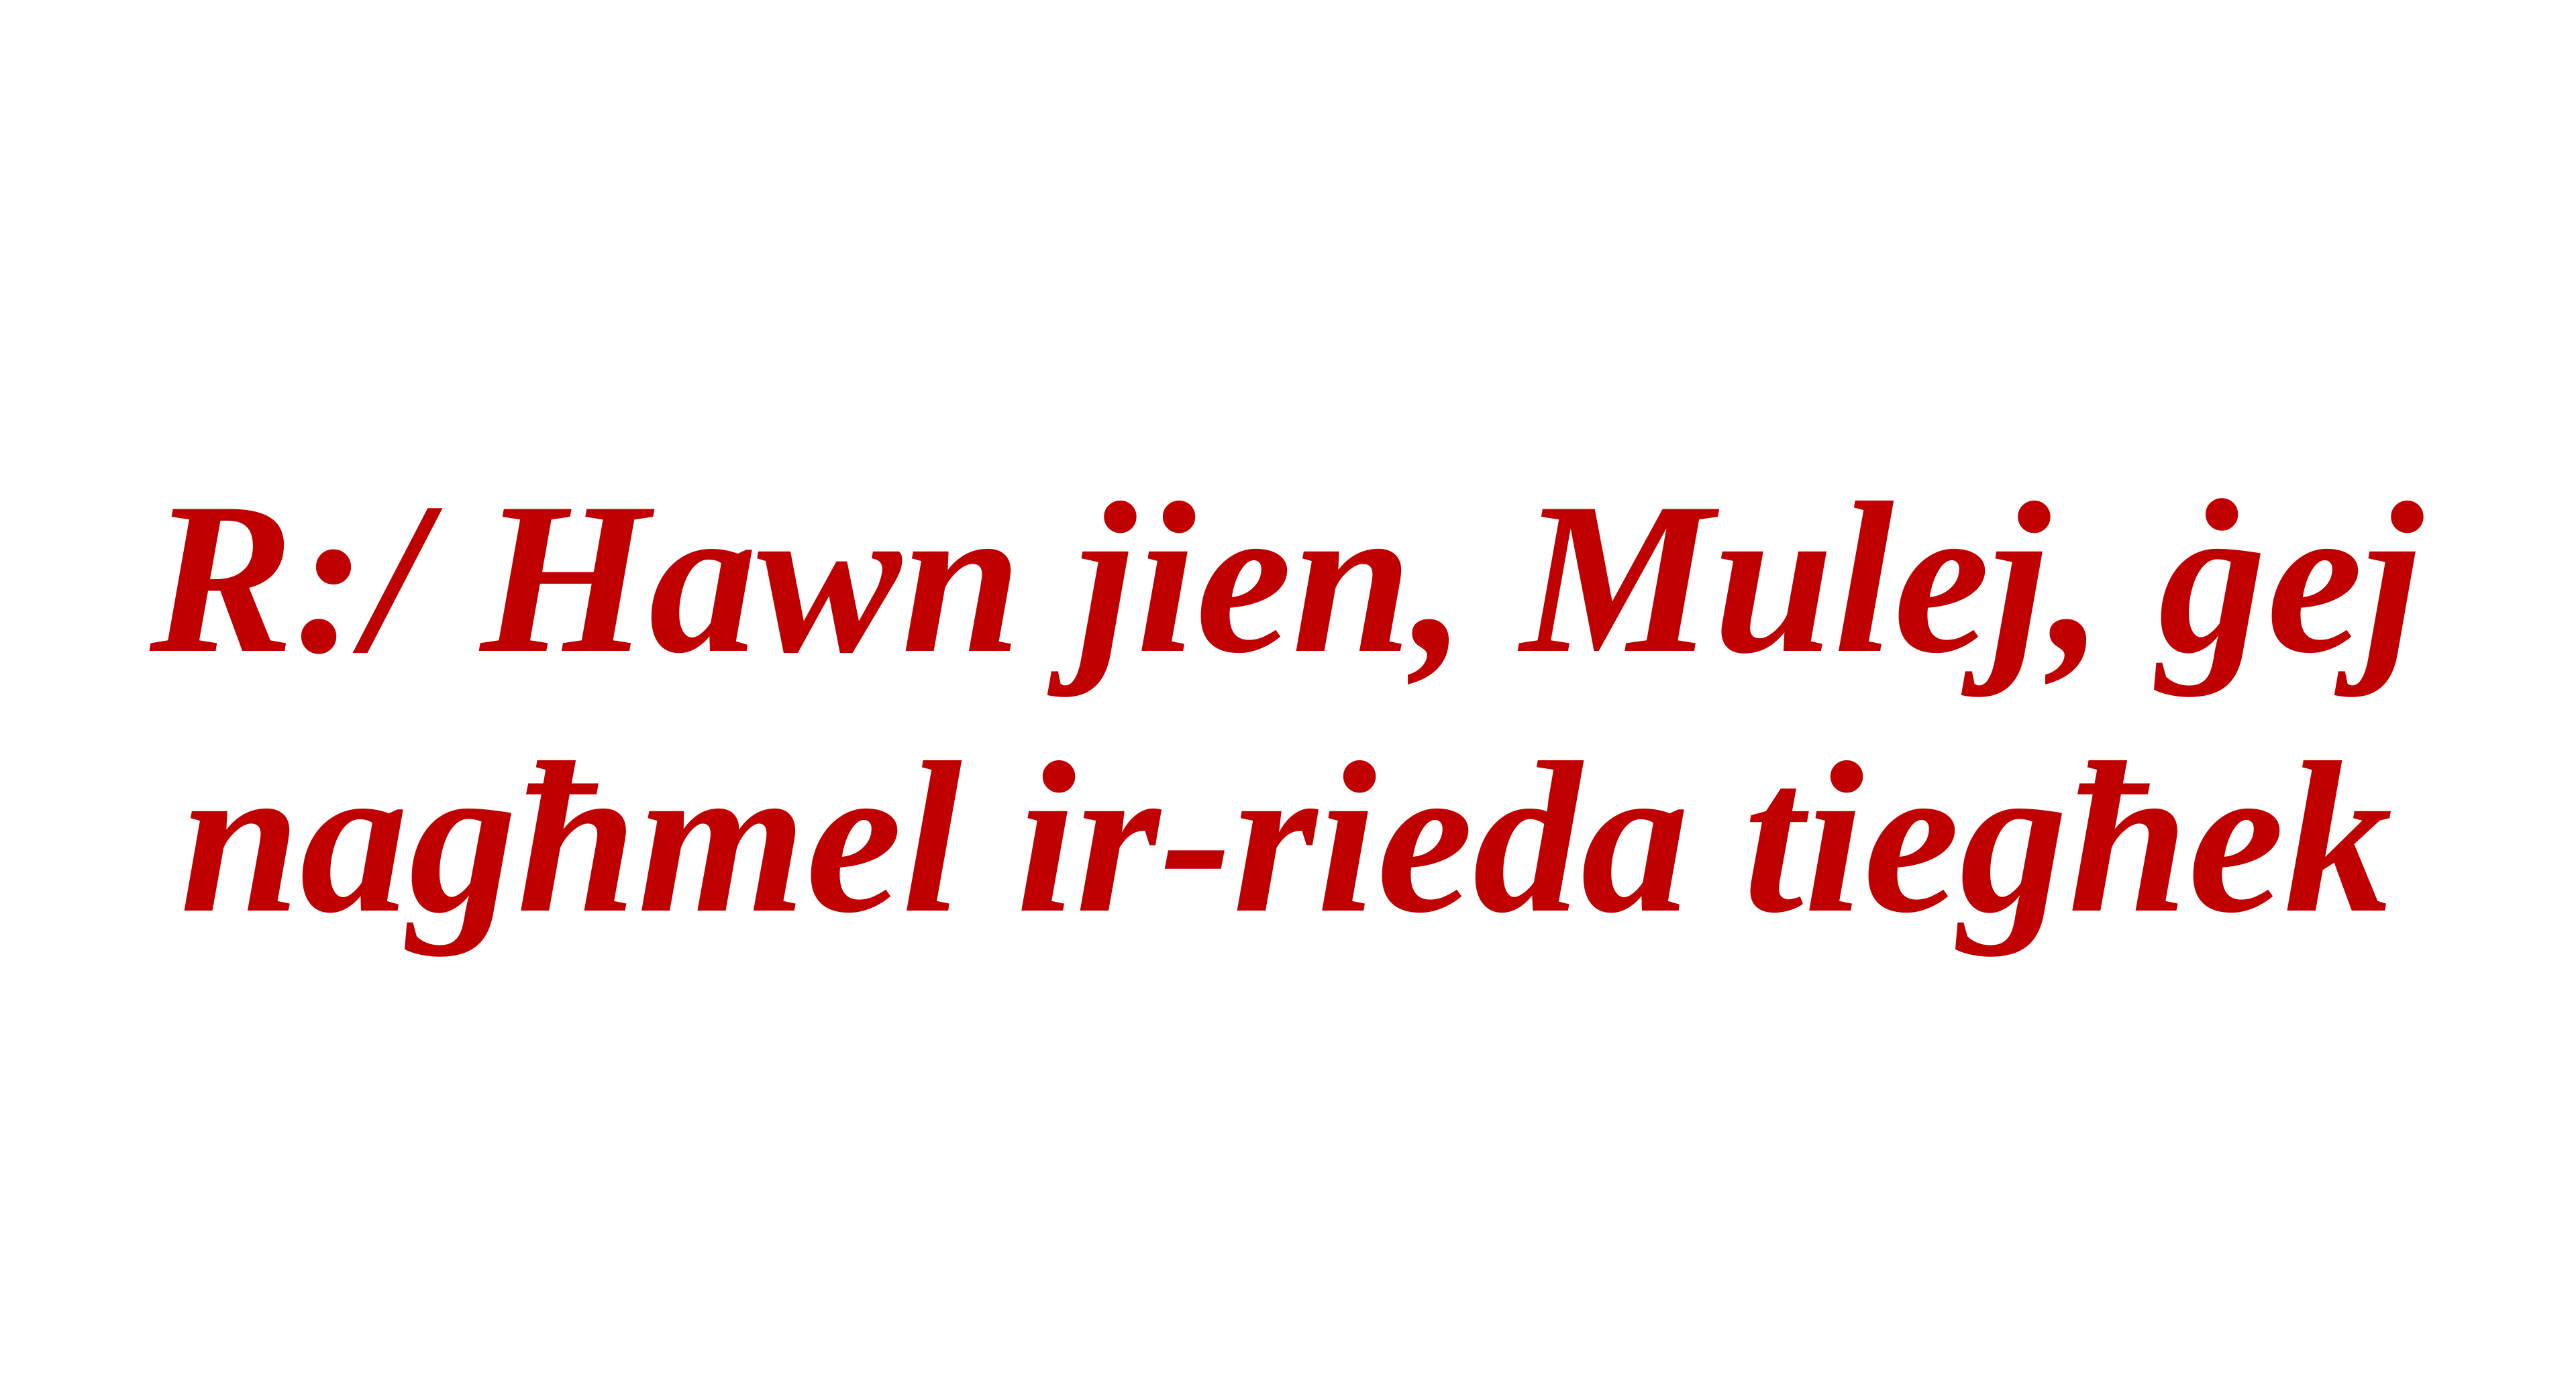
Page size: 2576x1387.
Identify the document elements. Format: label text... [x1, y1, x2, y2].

text_box R:/ Hawn jien, Mulej, ġej nagħmel ir-rieda tiegħek [100, 423, 2476, 966]
